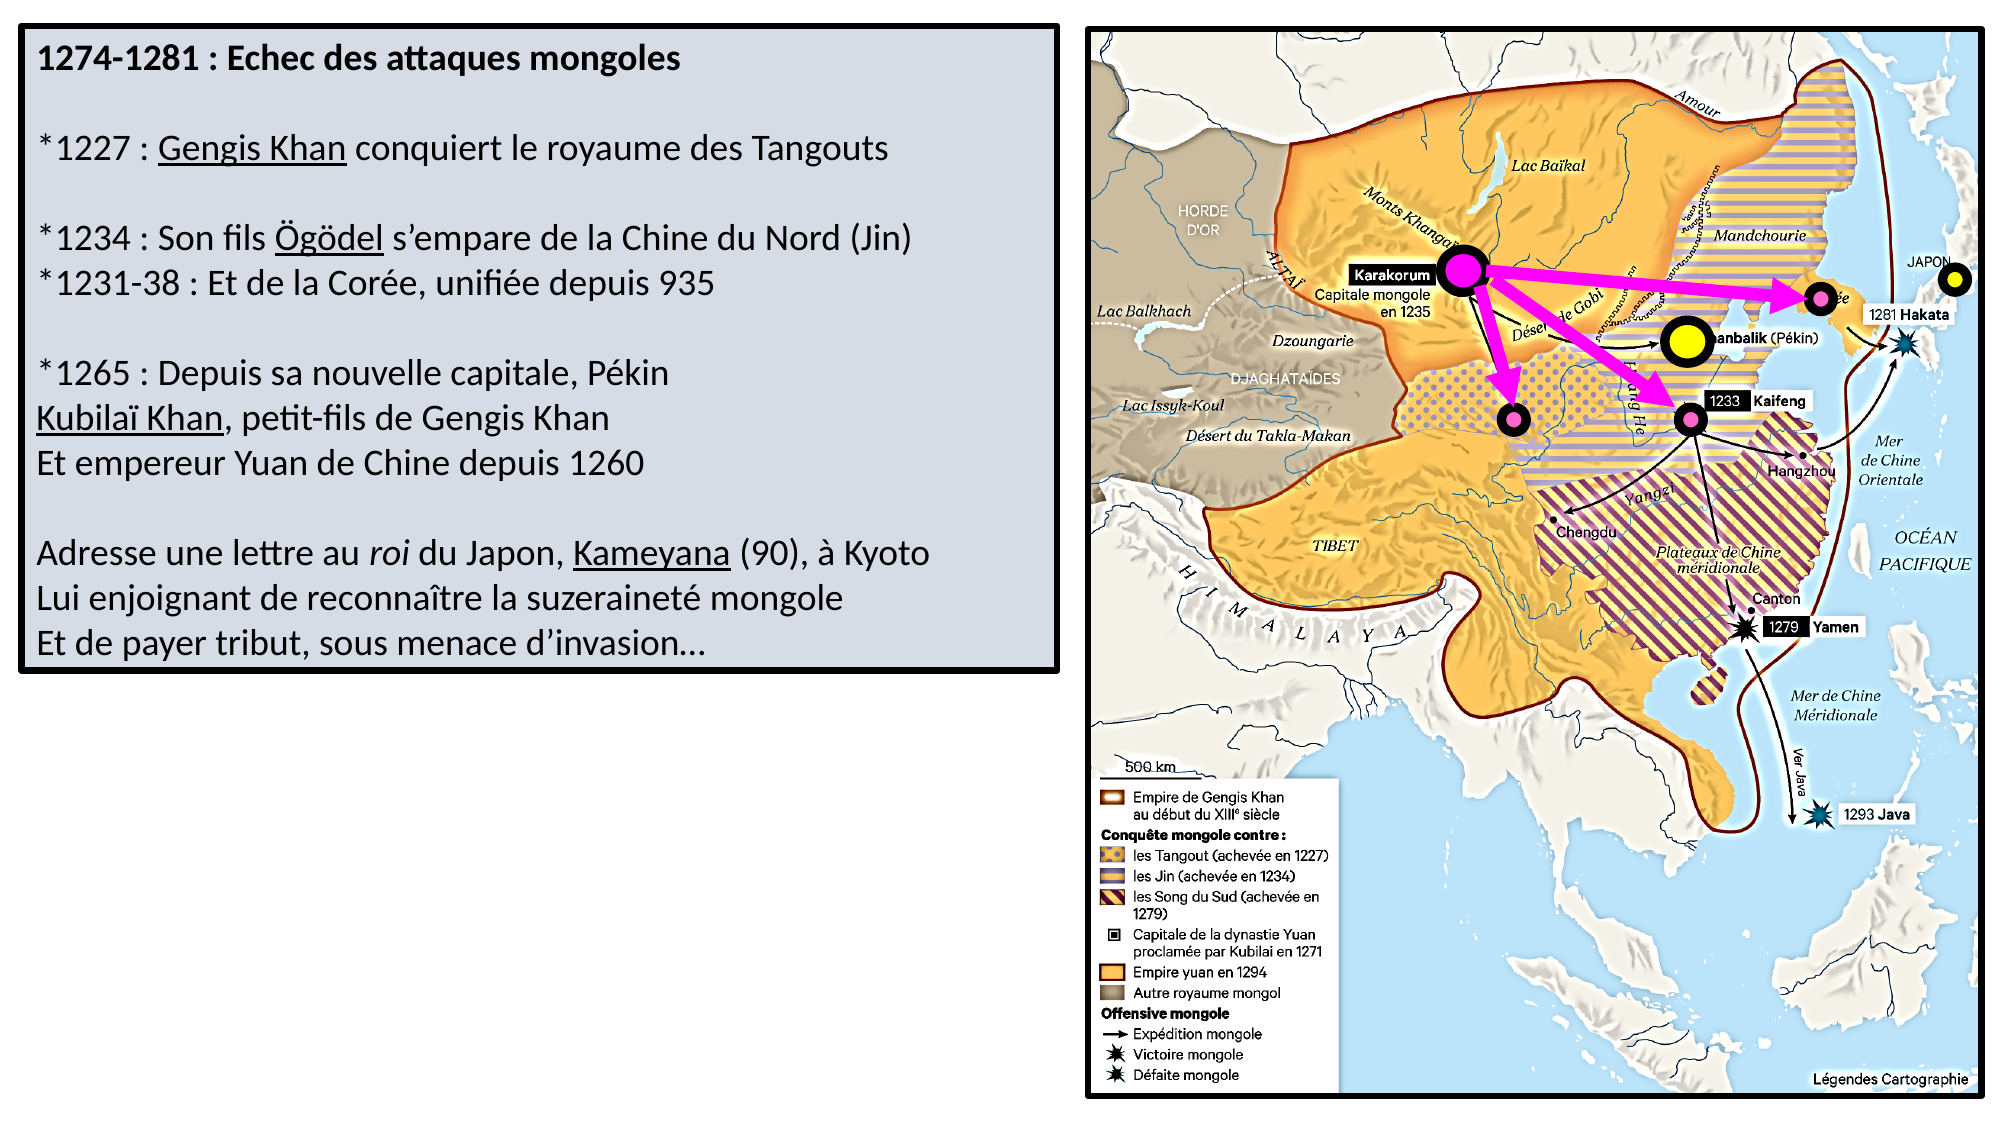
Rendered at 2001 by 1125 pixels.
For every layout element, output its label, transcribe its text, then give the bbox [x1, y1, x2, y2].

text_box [1514, 299, 1676, 408]
text_box 1274-1281 : Echec des attaques mongoles *1227 : Gengis Khan conquiert le royaume des Tangouts *1234 : Son fils Ögödel s’empare de la Chine du Nord (Jin) *1231-38 : Et de la Corée, unifiée depuis 935 *1265 : Depuis sa nouvelle capitale, Pékin Kubilaï Khan, petit-fils de Gengis Khan Et empereur Yuan de Chine depuis 1260 Adresse une lettre au roi du Japon, Kameyana (90), à Kyoto Lui enjoignant de reconnaître la suzeraineté mongole Et de payer tribut, sous menace d’invasion… [21, 25, 1058, 671]
picture [1091, 32, 1979, 1093]
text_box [1485, 270, 1809, 299]
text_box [1479, 285, 1514, 408]
